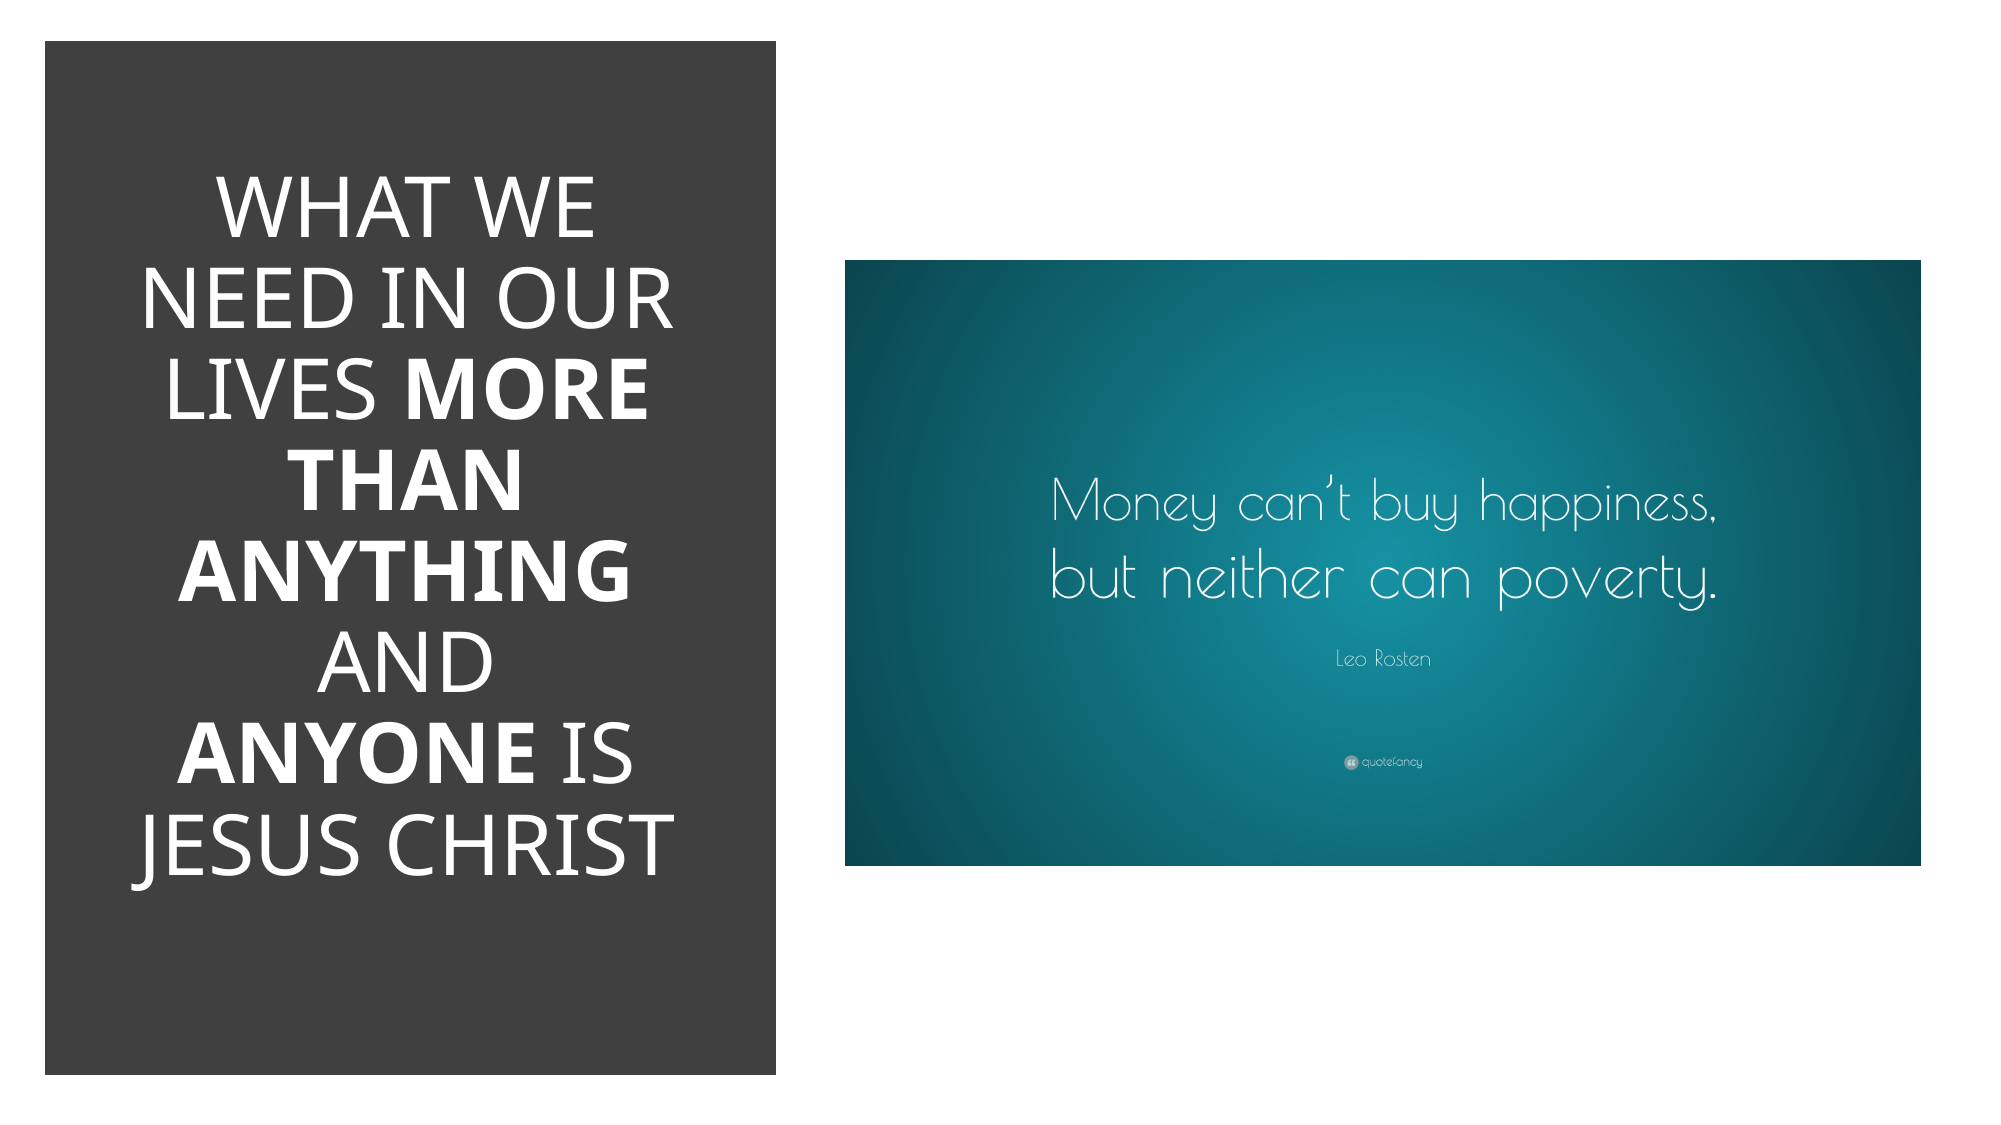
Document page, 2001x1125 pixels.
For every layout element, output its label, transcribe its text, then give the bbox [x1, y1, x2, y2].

picture [845, 260, 1921, 866]
title WHAT WE NEED IN OUR LIVES MORE THAN ANYTHING AND ANYONE IS JESUS CHRIST [121, 121, 693, 936]
text_box [54, 50, 767, 1066]
